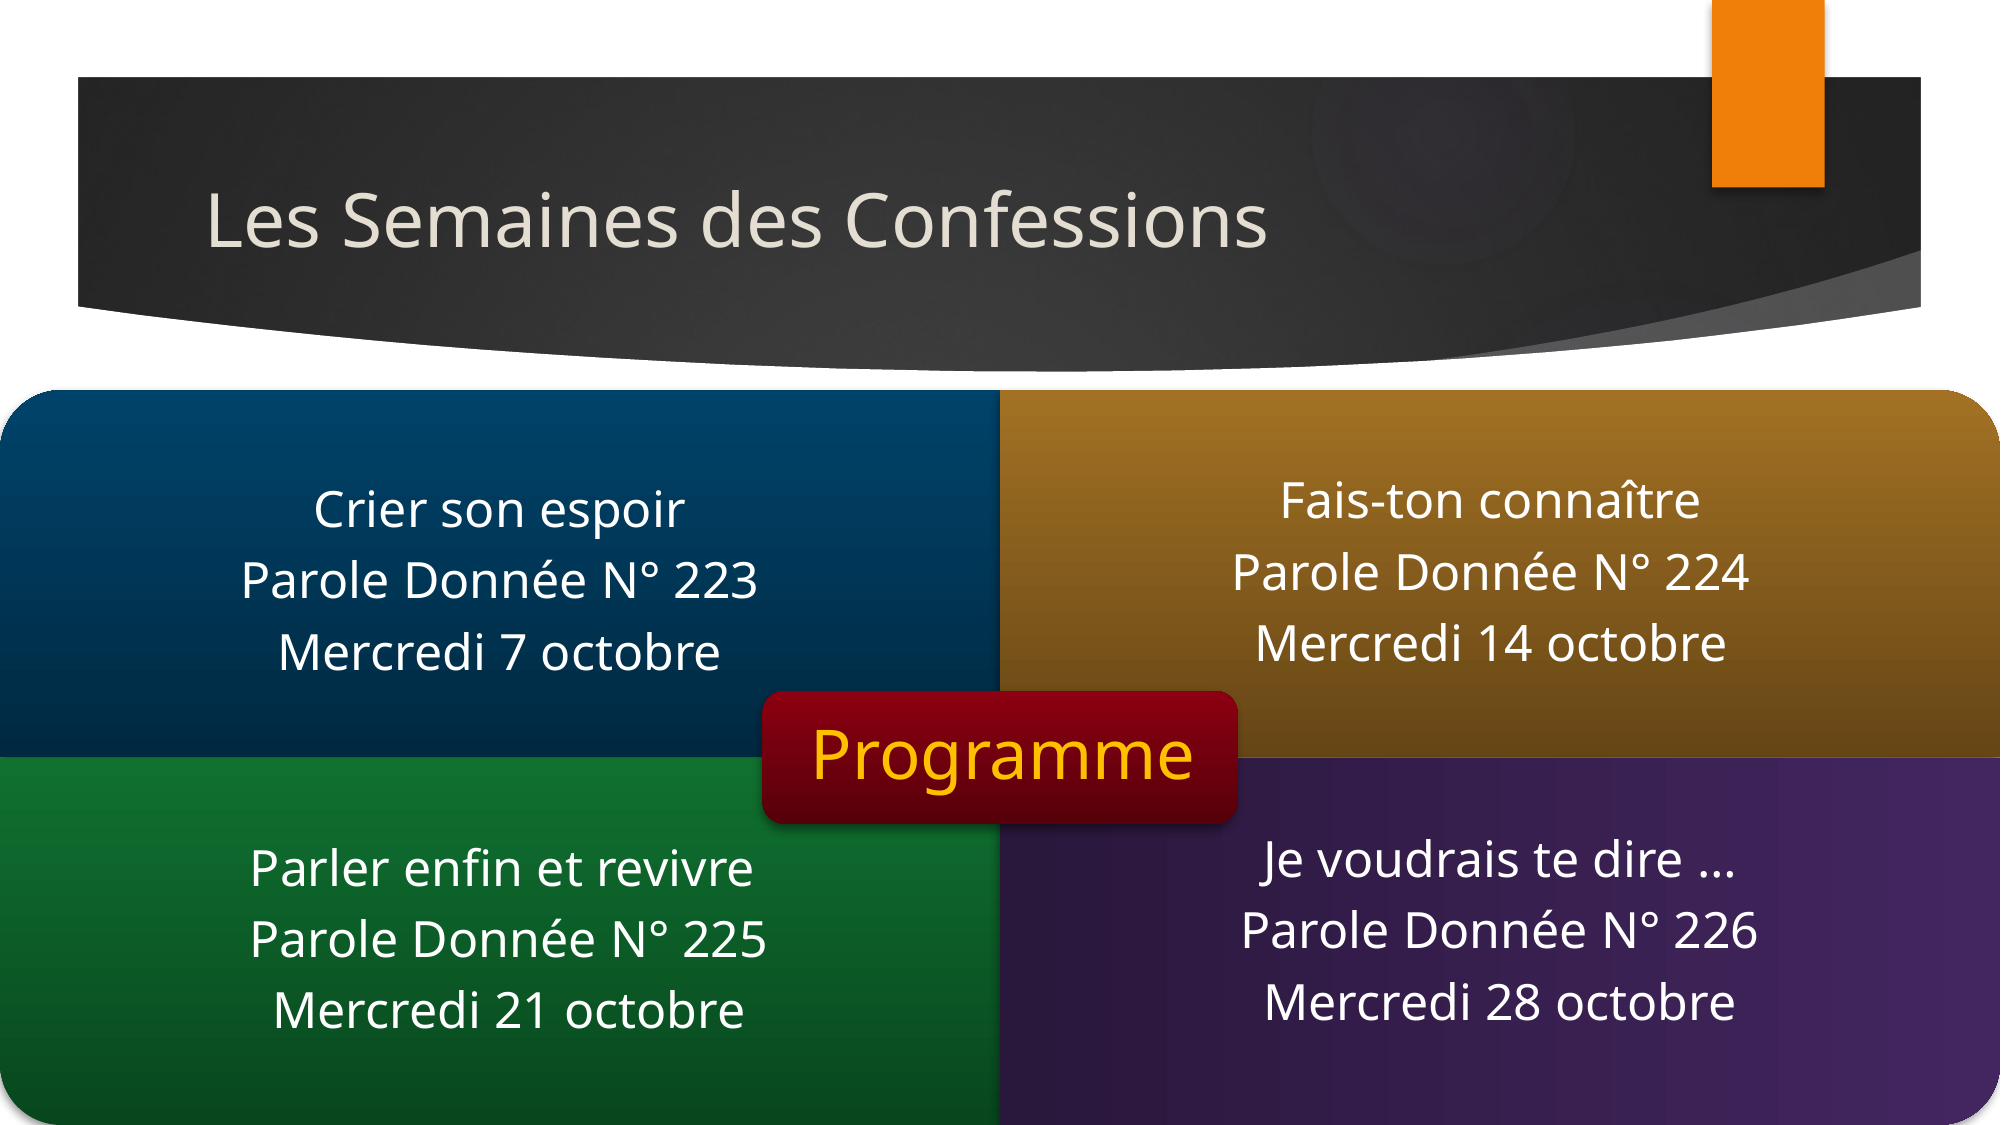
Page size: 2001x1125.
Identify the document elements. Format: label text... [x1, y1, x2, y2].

title Les Semaines des Confessions [189, 159, 1627, 276]
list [0, 389, 2000, 1125]
